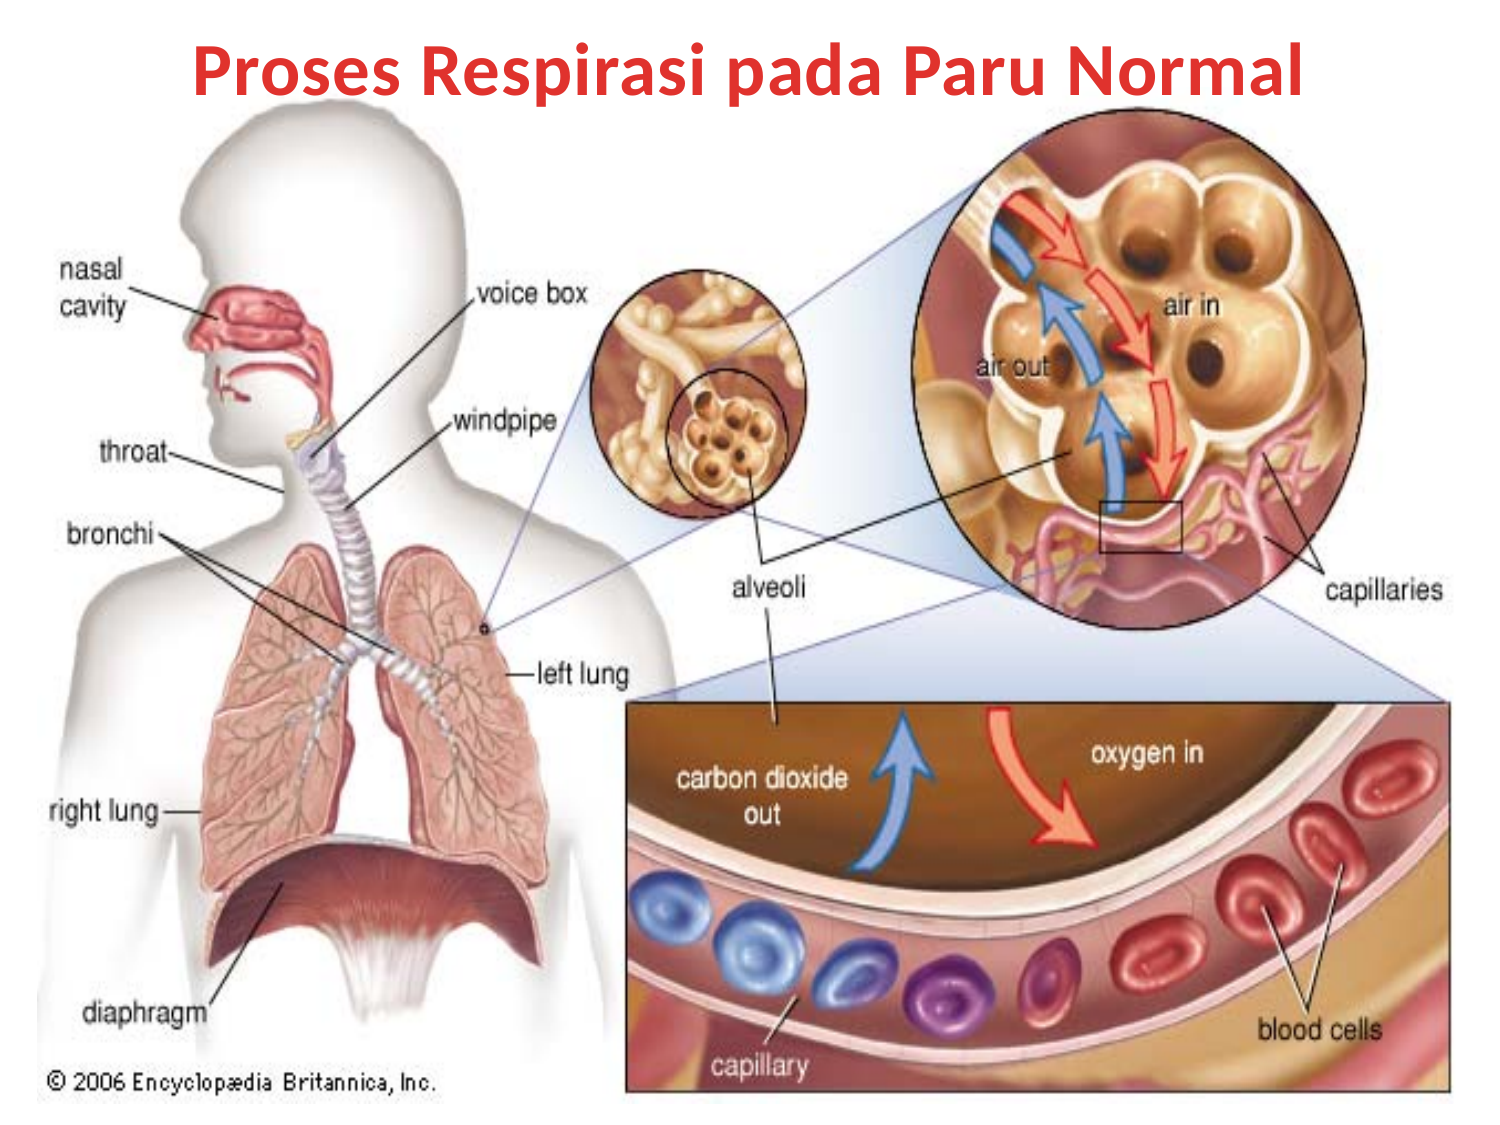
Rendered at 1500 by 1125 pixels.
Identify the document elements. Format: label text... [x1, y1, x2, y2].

text_box Proses Respirasi pada Paru Normal [0, 12, 1500, 118]
picture [37, 87, 1468, 1104]
